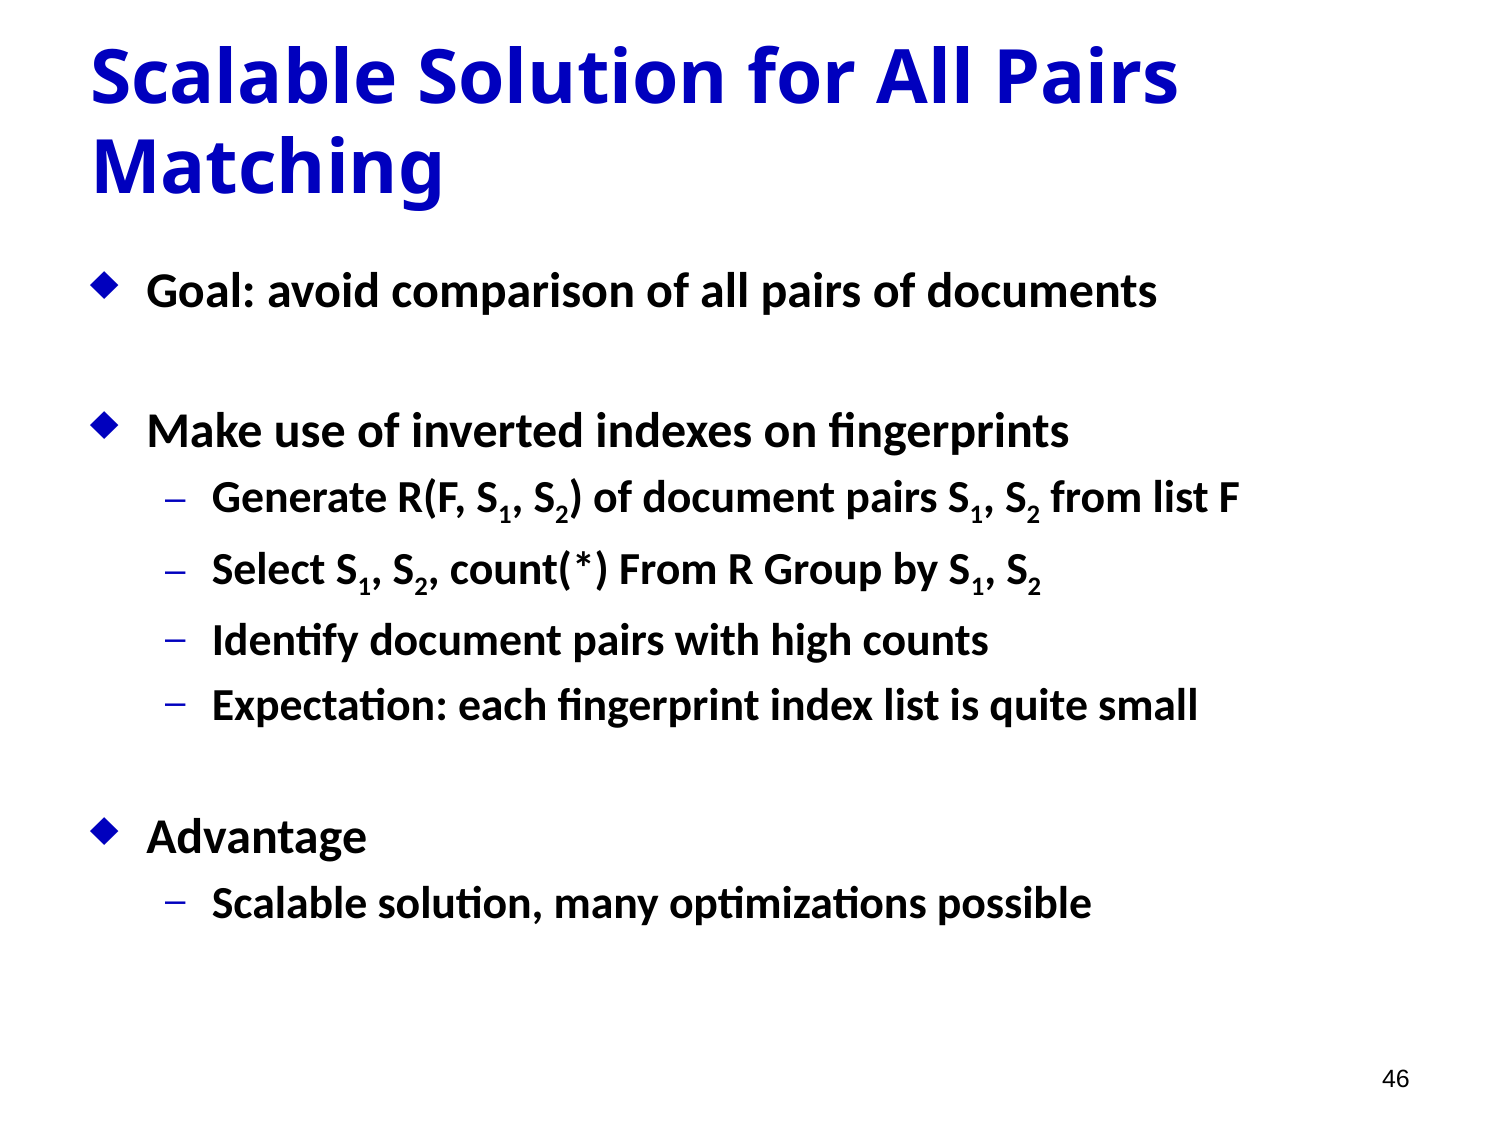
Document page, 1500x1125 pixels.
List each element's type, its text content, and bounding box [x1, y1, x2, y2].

list Goal: avoid comparison of all pairs of documents Make use of inverted indexes on fingerprints Generate R(F, S1, S2) of document pairs S1, S2 from list F Select S1, S2, count(*) From R Group by S1, S2 Identify document pairs with high counts Expectation: each fingerprint index list is quite small Advantage Scalable solution, many optimizations possible [74, 249, 1426, 963]
title Scalable Solution for All Pairs Matching [74, 49, 1500, 188]
slide_number 46 [1074, 1025, 1425, 1100]
